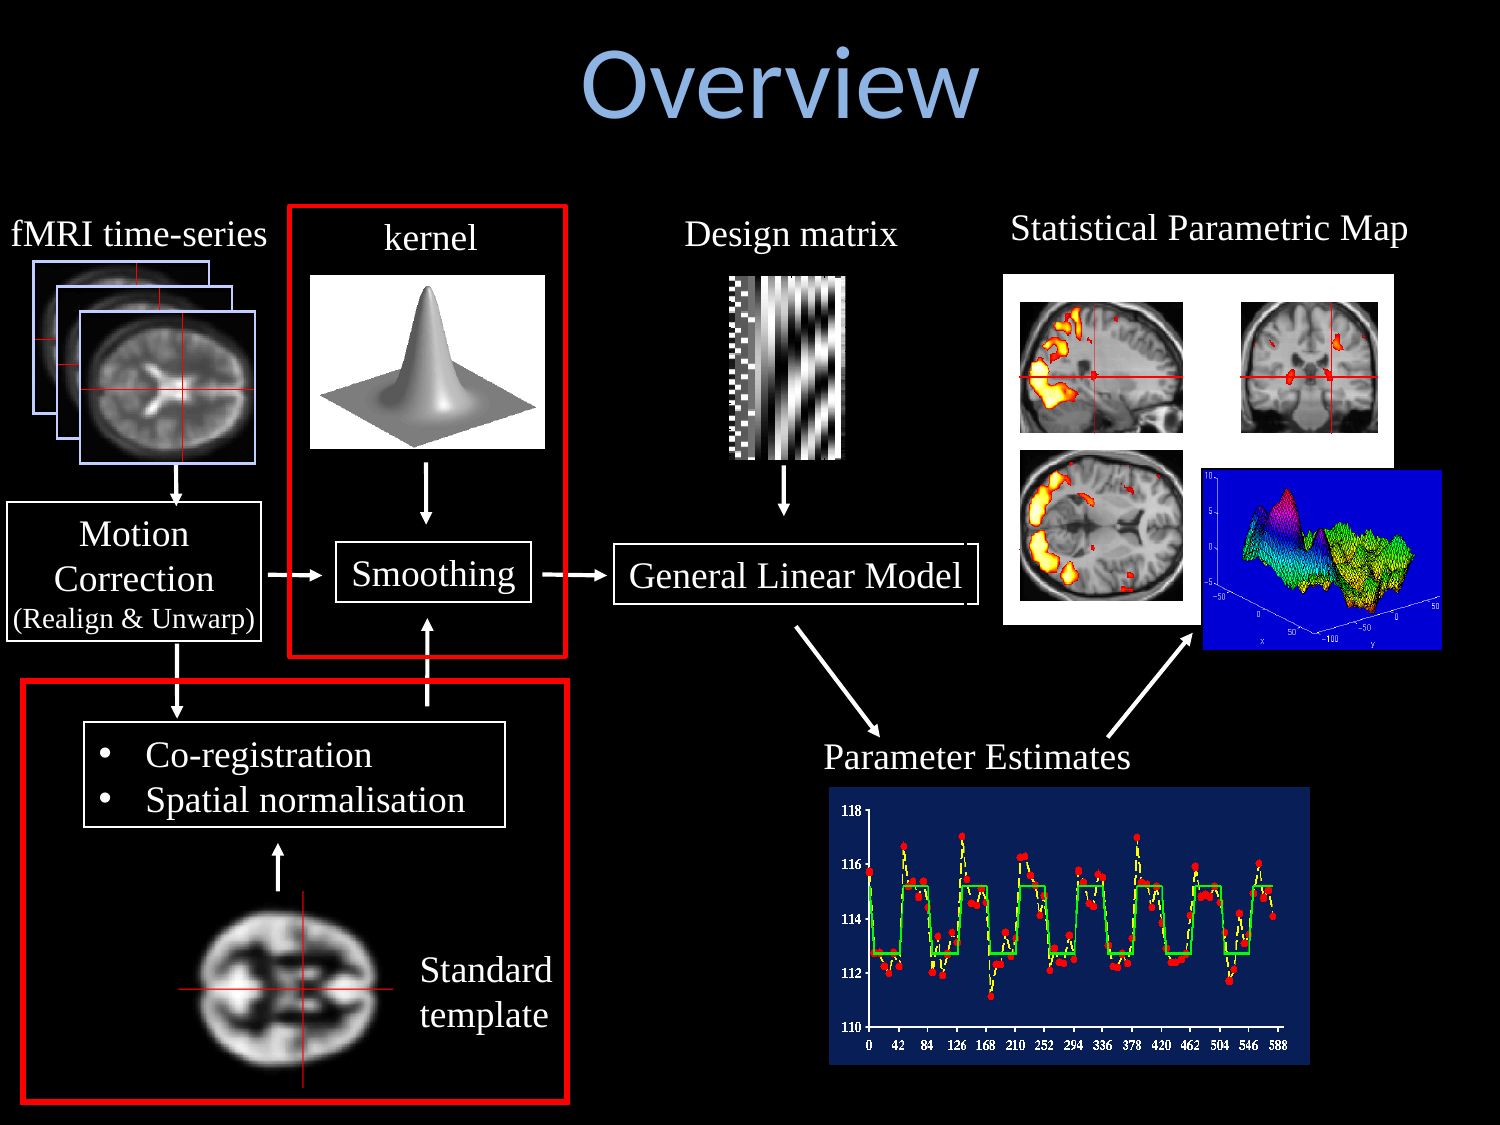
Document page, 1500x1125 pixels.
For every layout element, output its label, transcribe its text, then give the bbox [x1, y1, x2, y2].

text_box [0, 195, 1443, 1103]
title Overview [143, 19, 1419, 135]
